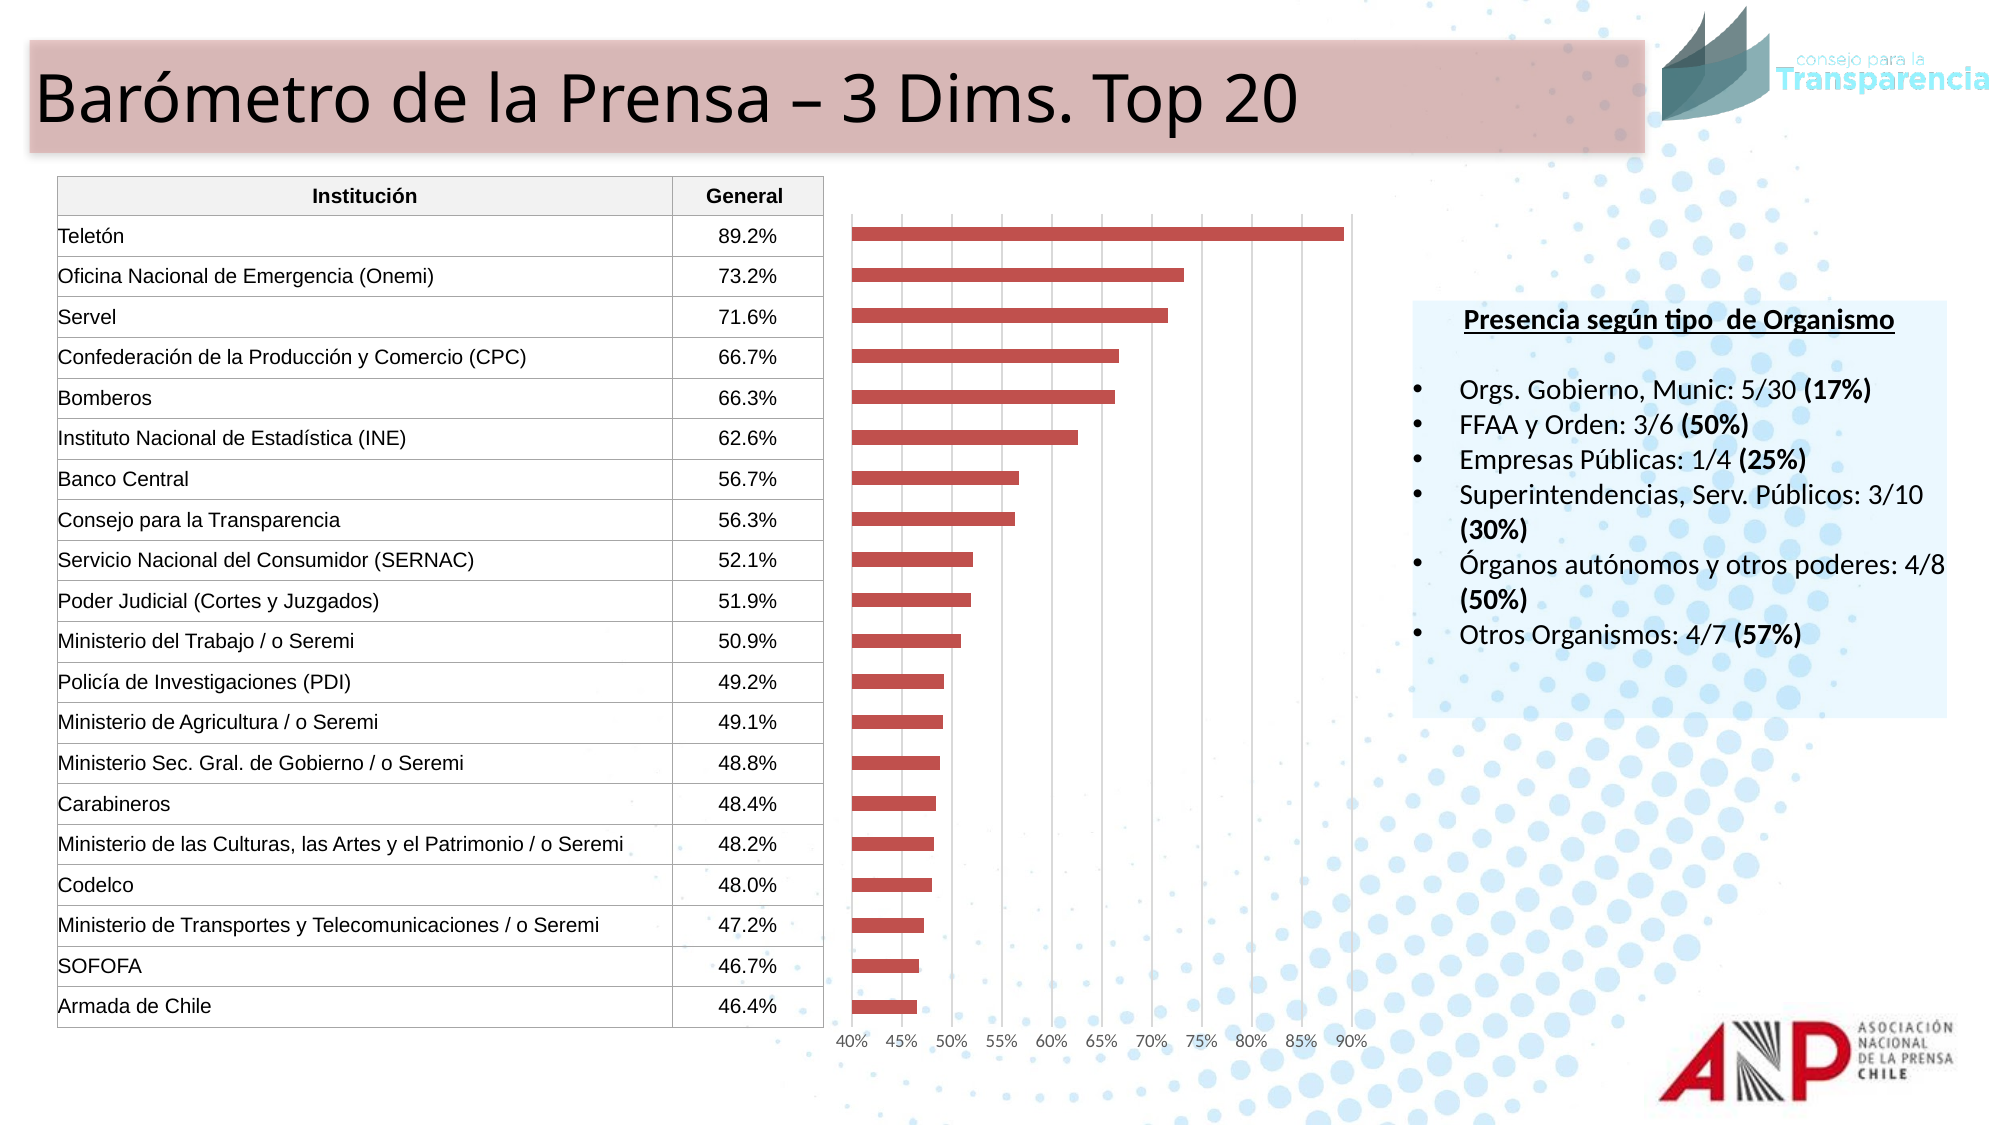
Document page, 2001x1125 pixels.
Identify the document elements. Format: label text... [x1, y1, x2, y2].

table_cell 46.7% [673, 947, 818, 986]
chart [823, 194, 1413, 1111]
table_cell Bomberos [58, 379, 672, 418]
table_cell Poder Judicial (Cortes y Juzgados) [58, 581, 672, 621]
table_cell 50.9% [673, 622, 818, 662]
table_cell 51.9% [673, 581, 818, 621]
table_cell 62.6% [673, 419, 818, 459]
table_cell Ministerio Sec. Gral. de Gobierno / o Seremi [58, 744, 672, 783]
table_cell Policía de Investigaciones (PDI) [58, 663, 672, 702]
table_cell 49.1% [673, 703, 818, 743]
table_cell Ministerio de Agricultura / o Seremi [58, 703, 672, 743]
table_cell Armada de Chile [58, 987, 672, 1027]
table_cell Ministerio del Trabajo / o Seremi [58, 622, 672, 662]
table_cell 49.2% [673, 663, 818, 702]
text_box Presencia según tipo de Organismo Orgs. Gobierno, Munic: 5/30 (17%) FFAA y Orden: 3/6 (50%) Empresas Públicas: 1/4 (25%) Superintendencias, Serv. Públicos: 3/10 (30%) Órganos autónomos y otros poderes: 4/8 (50%) Otros Organismos: 4/7 (57%) [1416, 300, 1947, 719]
table_cell 66.3% [673, 379, 818, 418]
picture [0, 0, 2001, 1125]
table_cell 73.2% [673, 257, 818, 296]
table_header General [673, 177, 823, 215]
table_cell 47.2% [673, 906, 818, 946]
table_cell Servel [58, 297, 672, 337]
table_cell Confederación de la Producción y Comercio (CPC) [58, 338, 672, 378]
table_cell Ministerio de las Culturas, las Artes y el Patrimonio / o Seremi [58, 825, 672, 864]
table_cell 48.0% [673, 865, 818, 905]
table_cell 89.2% [673, 216, 818, 256]
table_cell Teletón [58, 216, 672, 256]
table_cell Servicio Nacional del Consumidor (SERNAC) [58, 541, 672, 580]
table_cell Instituto Nacional de Estadística (INE) [58, 419, 672, 459]
table_cell Oficina Nacional de Emergencia (Onemi) [58, 257, 672, 296]
table_cell Carabineros [58, 784, 672, 824]
table_cell 48.4% [673, 784, 818, 824]
text_box [29, 40, 1645, 153]
table_cell 71.6% [673, 297, 818, 337]
text_box Barómetro de la Prensa – 3 Dims. Top 20 [0, 46, 1600, 147]
table_cell Codelco [58, 865, 672, 905]
table_cell 56.3% [673, 500, 818, 540]
table_header Institución [58, 177, 672, 215]
table_cell 66.7% [673, 338, 818, 378]
table_cell 46.4% [673, 987, 818, 1027]
table_cell Ministerio de Transportes y Telecomunicaciones / o Seremi [58, 906, 672, 946]
table_cell SOFOFA [58, 947, 672, 986]
table_cell Banco Central [58, 460, 672, 499]
table_cell 56.7% [673, 460, 818, 499]
table_cell 52.1% [673, 541, 818, 580]
table_cell 48.8% [673, 744, 818, 783]
table_cell 48.2% [673, 825, 818, 864]
table_cell Consejo para la Transparencia [58, 500, 672, 540]
